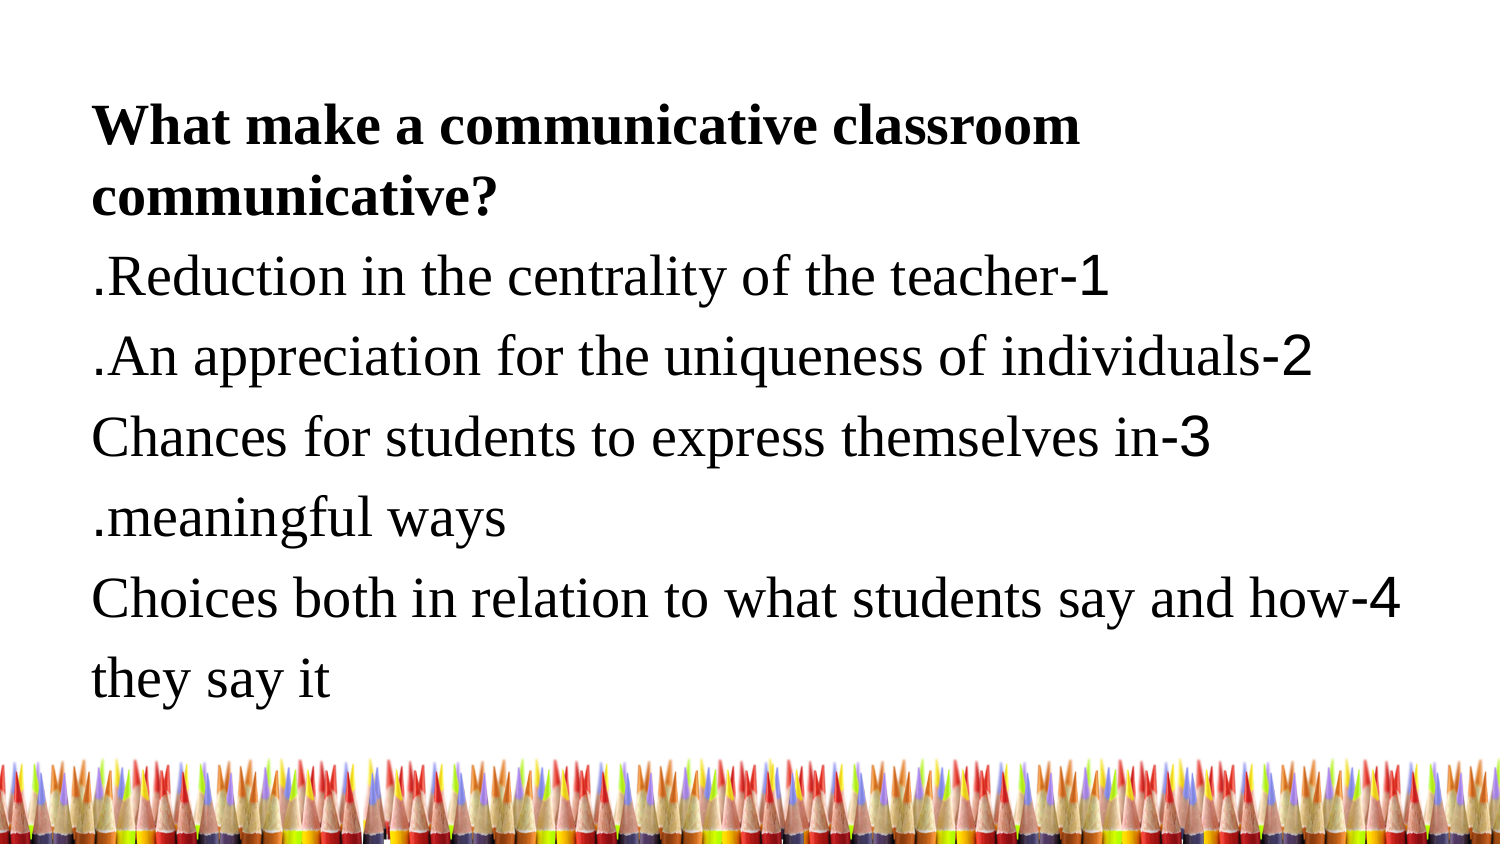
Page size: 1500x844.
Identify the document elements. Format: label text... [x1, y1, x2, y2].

text_box What make a communicative classroom communicative? 1-Reduction in the centrality of the teacher. 2-An appreciation for the uniqueness of individuals. 3-Chances for students to express themselves in meaningful ways. 4-Choices both in relation to what students say and how they say it [76, 79, 1436, 717]
picture [0, 756, 1500, 844]
